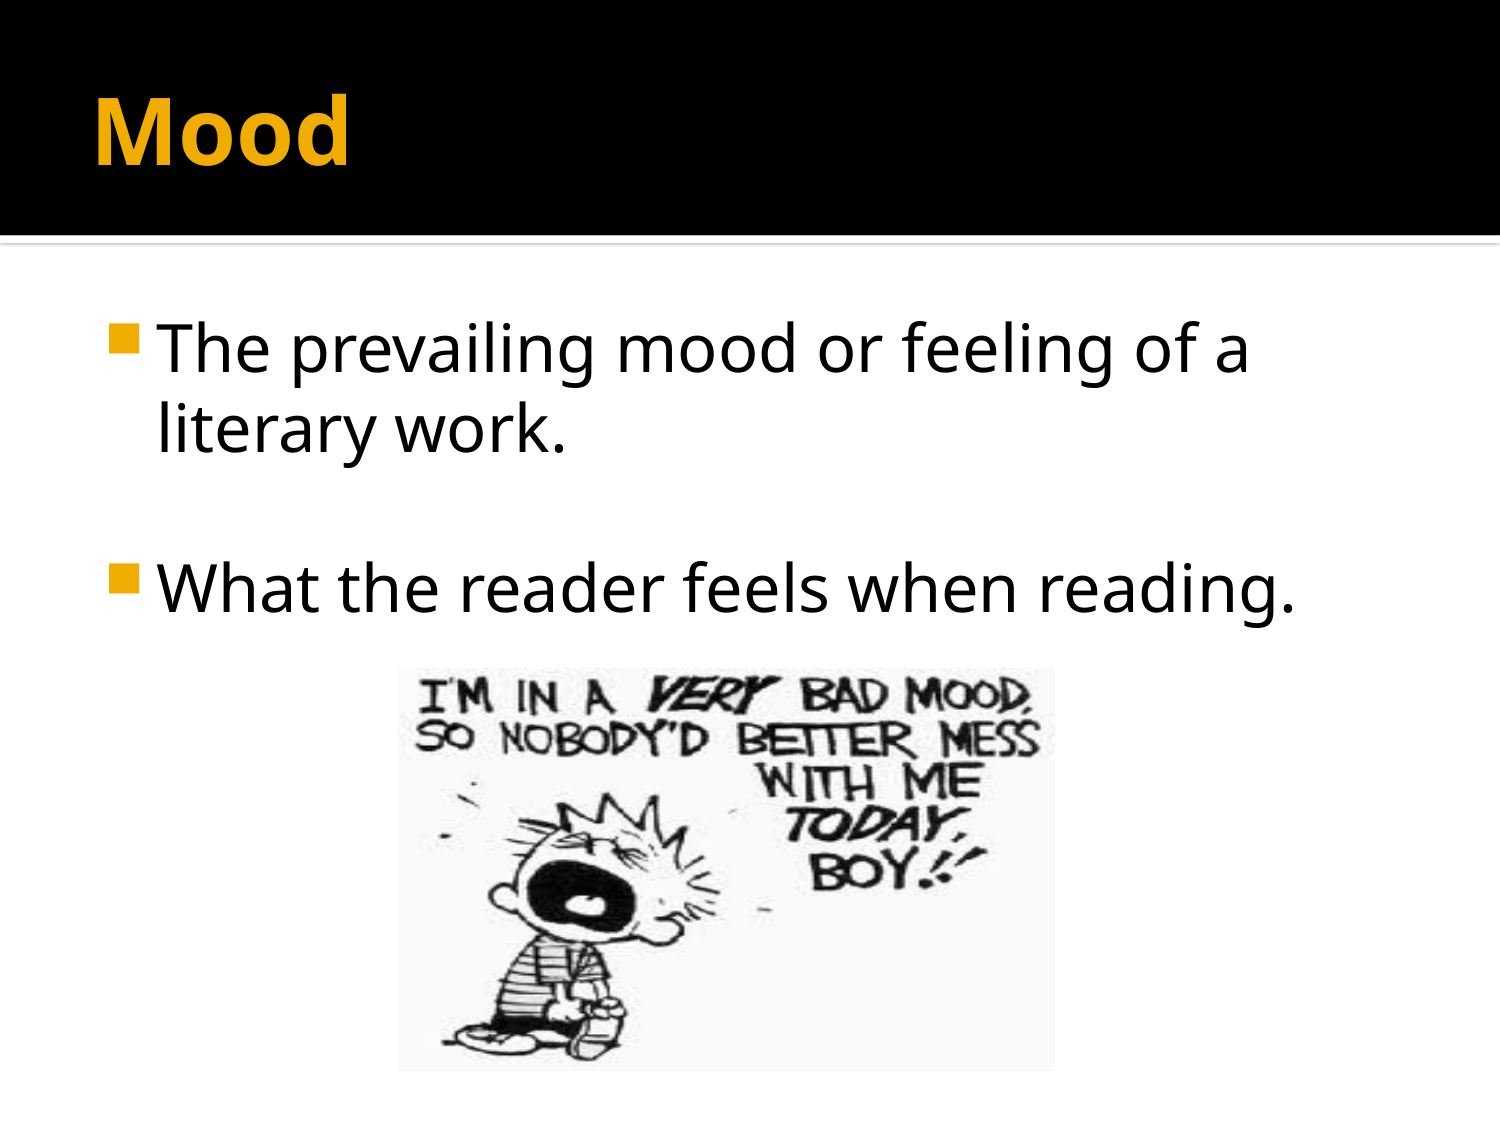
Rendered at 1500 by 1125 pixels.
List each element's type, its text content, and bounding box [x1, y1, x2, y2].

list The prevailing mood or feeling of a literary work. What the reader feels when reading. [75, 291, 1425, 1050]
title Mood [75, 25, 1425, 231]
picture [398, 668, 1055, 1071]
